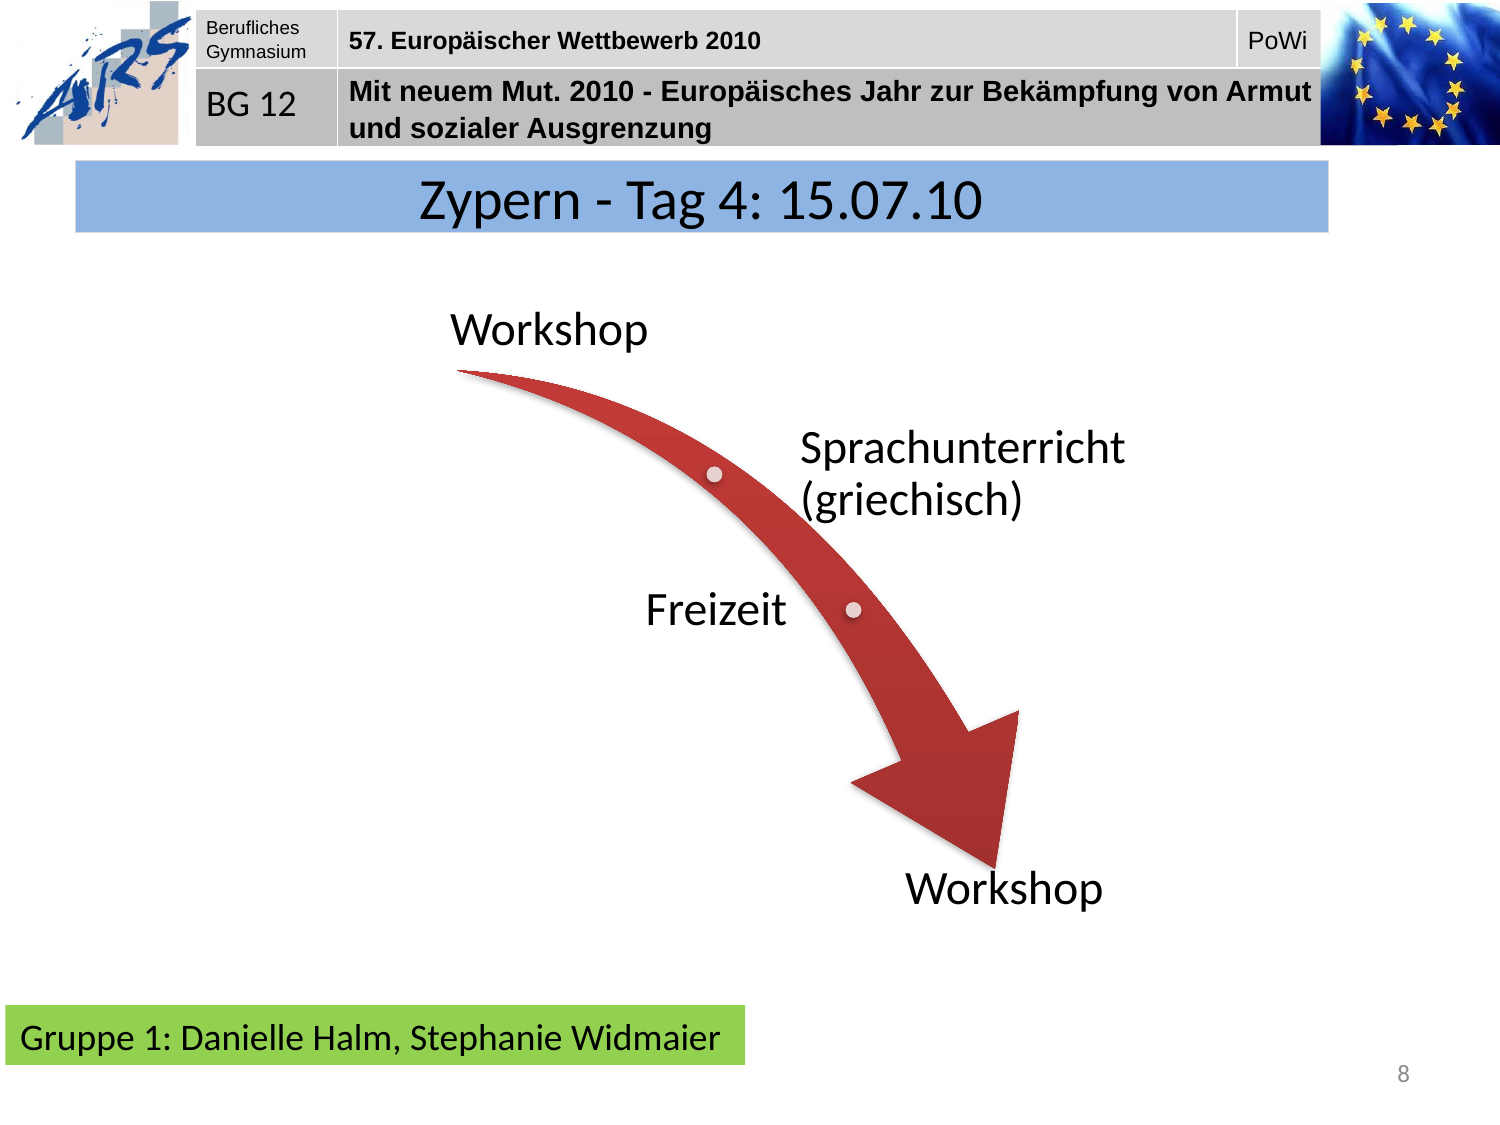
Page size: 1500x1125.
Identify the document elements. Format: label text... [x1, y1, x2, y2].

title Zypern - Tag 4: 15.07.10 [75, 160, 1329, 233]
picture [12, 0, 195, 145]
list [29, 243, 1500, 977]
text_box Gruppe 1: Danielle Halm, Stephanie Widmaier [5, 1005, 746, 1065]
slide_number 8 [1074, 1042, 1425, 1103]
picture [1320, 3, 1500, 145]
